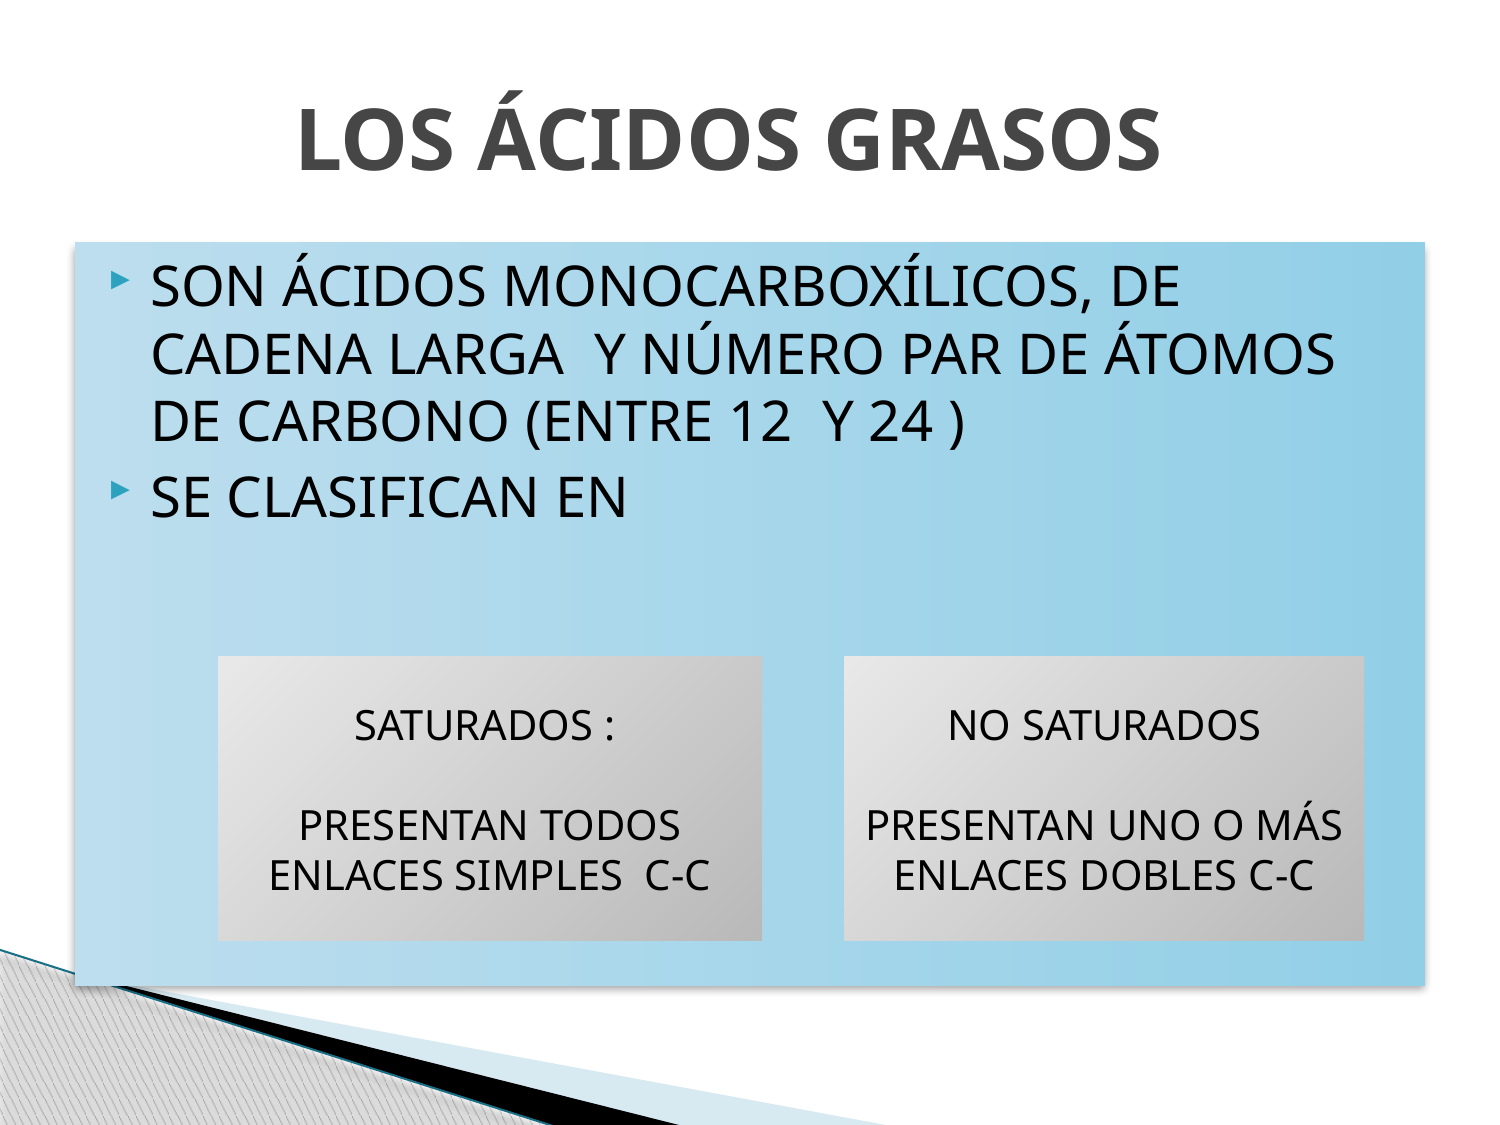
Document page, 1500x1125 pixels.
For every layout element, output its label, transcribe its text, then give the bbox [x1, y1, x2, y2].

title LOS ÁCIDOS GRASOS [64, 42, 1415, 231]
text_box SATURADOS : PRESENTAN TODOS ENLACES SIMPLES C-C [214, 652, 766, 945]
list SON ÁCIDOS MONOCARBOXÍLICOS, DE CADENA LARGA Y NÚMERO PAR DE ÁTOMOS DE CARBONO (ENTRE 12 Y 24 ) SE CLASIFICAN EN [74, 242, 1426, 986]
text_box NO SATURADOS PRESENTAN UNO O MÁS ENLACES DOBLES C-C [840, 652, 1369, 945]
